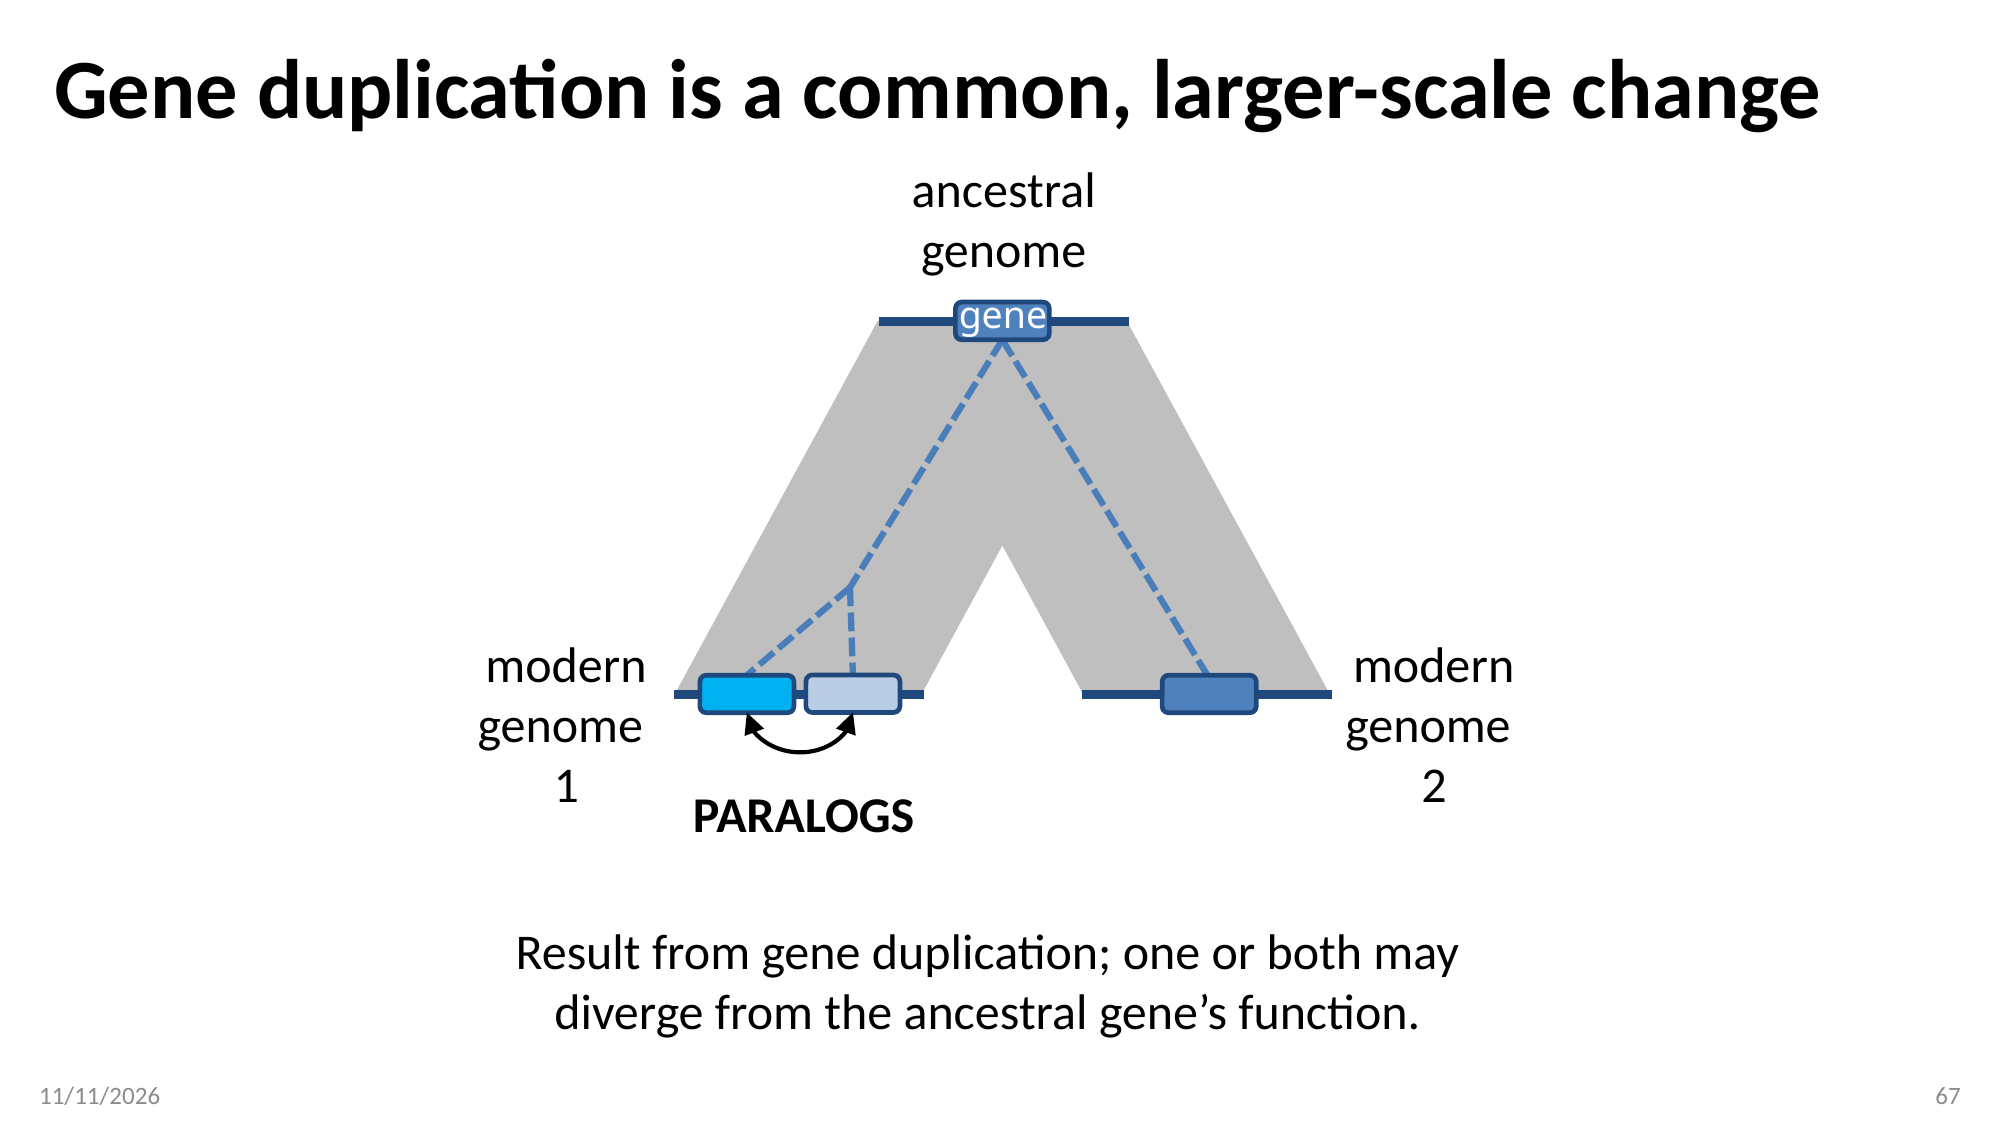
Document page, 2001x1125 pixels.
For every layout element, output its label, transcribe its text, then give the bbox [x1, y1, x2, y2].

title Gene duplication is a common, larger-scale change [39, 37, 1961, 145]
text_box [387, 149, 1613, 1049]
slide_number 67 [1510, 1064, 1961, 1125]
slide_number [39, 1064, 490, 1125]
